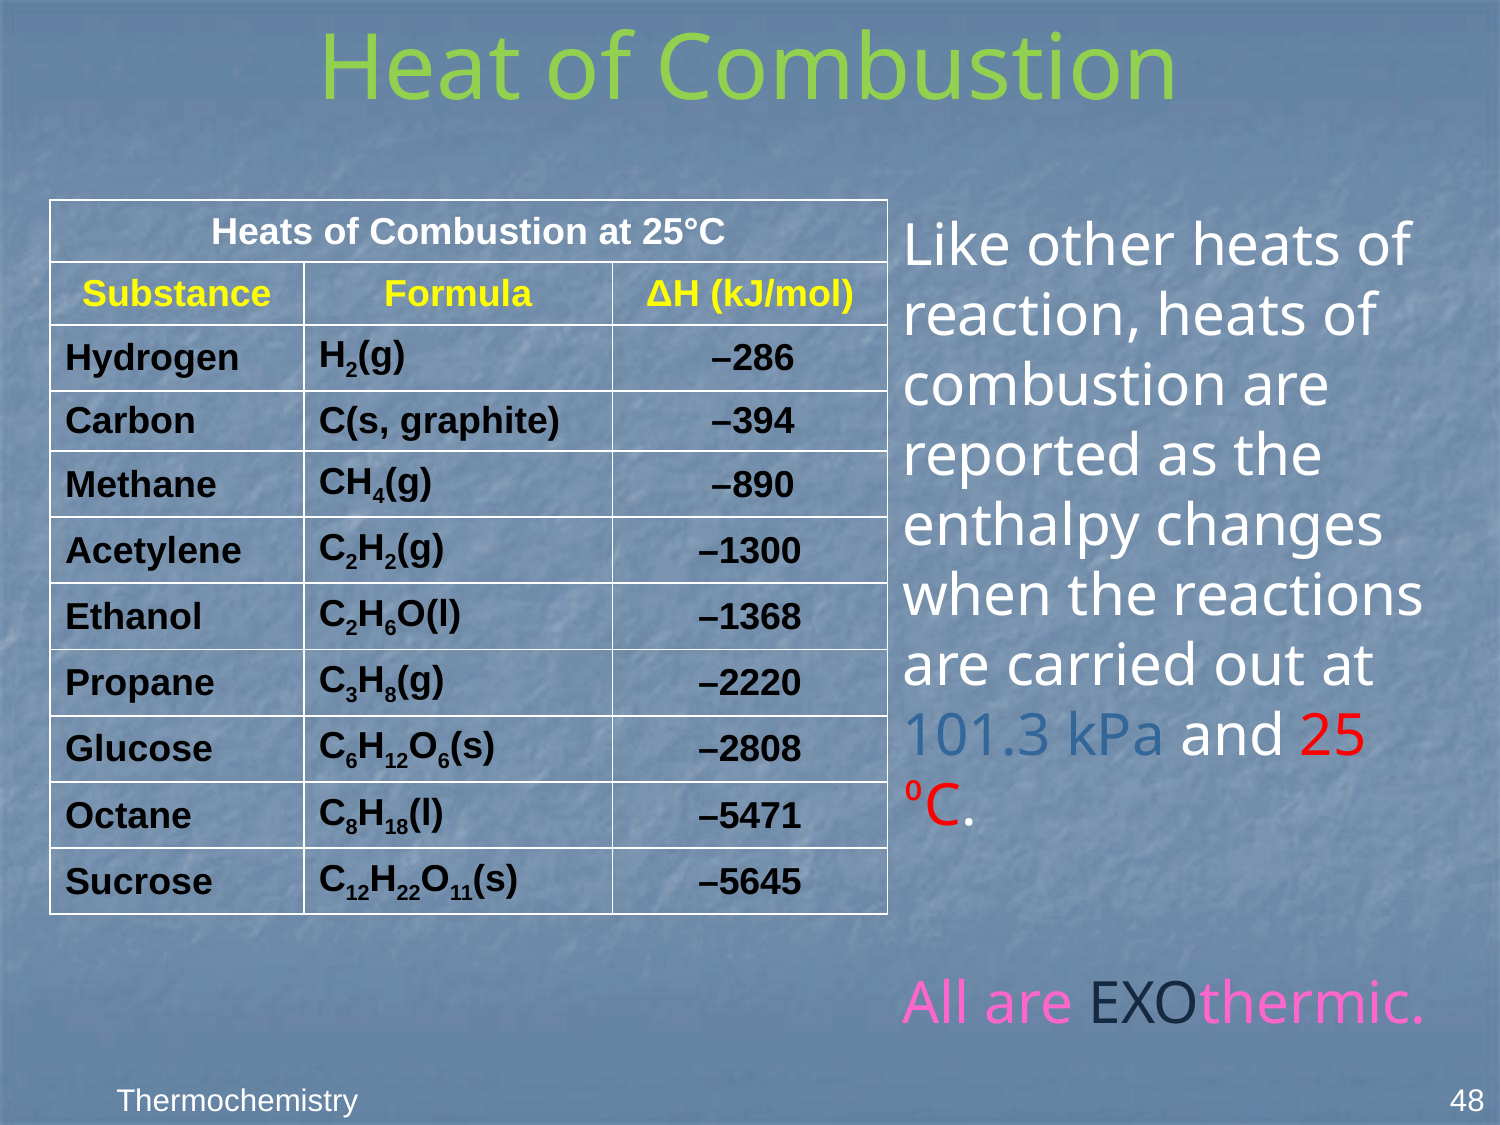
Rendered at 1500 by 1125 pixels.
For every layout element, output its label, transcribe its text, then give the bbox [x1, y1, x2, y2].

picture [0, 0, 1500, 1125]
table_cell C2H2(g) [305, 518, 612, 582]
table_cell C12H22O11(s) [305, 849, 612, 913]
table_cell –2808 [613, 717, 887, 781]
footer Thermochemistry [0, 1074, 476, 1125]
table_cell H2(g) [305, 326, 612, 390]
table_cell C2H6O(l) [305, 584, 612, 649]
table_cell Formula [305, 263, 612, 324]
table_cell Propane [51, 650, 303, 715]
table_cell C3H8(g) [305, 650, 612, 715]
slide_number 48 [1149, 1062, 1500, 1125]
table_cell Carbon [51, 392, 303, 450]
text_box Like other heats of reaction, heats of combustion are reported as the enthalpy changes when the reactions are carried out at 101.3 kPa and 25 ⁰C. All are EXOthermic. [887, 200, 1463, 1043]
table_cell C6H12O6(s) [305, 717, 612, 781]
table_cell C(s, graphite) [305, 392, 612, 450]
table_cell –5645 [613, 849, 887, 913]
table_cell Acetylene [51, 518, 303, 582]
table_cell –286 [613, 326, 887, 390]
table_cell Methane [51, 452, 303, 516]
table_cell Hydrogen [51, 326, 303, 390]
table_cell –394 [613, 392, 887, 450]
table_cell Glucose [51, 717, 303, 781]
table_cell C8H18(l) [305, 783, 612, 847]
table_cell CH4(g) [305, 452, 612, 516]
table_cell –1300 [613, 518, 887, 582]
table_header Heats of Combustion at 25°C [51, 201, 887, 261]
table_cell –2220 [613, 650, 887, 715]
title Heat of Combustion [73, 0, 1426, 126]
table_cell –1368 [613, 584, 887, 649]
table_cell –890 [613, 452, 887, 516]
table_cell Ethanol [51, 584, 303, 649]
table_cell Substance [51, 263, 303, 324]
table_cell Sucrose [51, 849, 303, 913]
table_cell ΔH (kJ/mol) [613, 263, 887, 324]
table_cell –5471 [613, 783, 887, 847]
table_cell Octane [51, 783, 303, 847]
